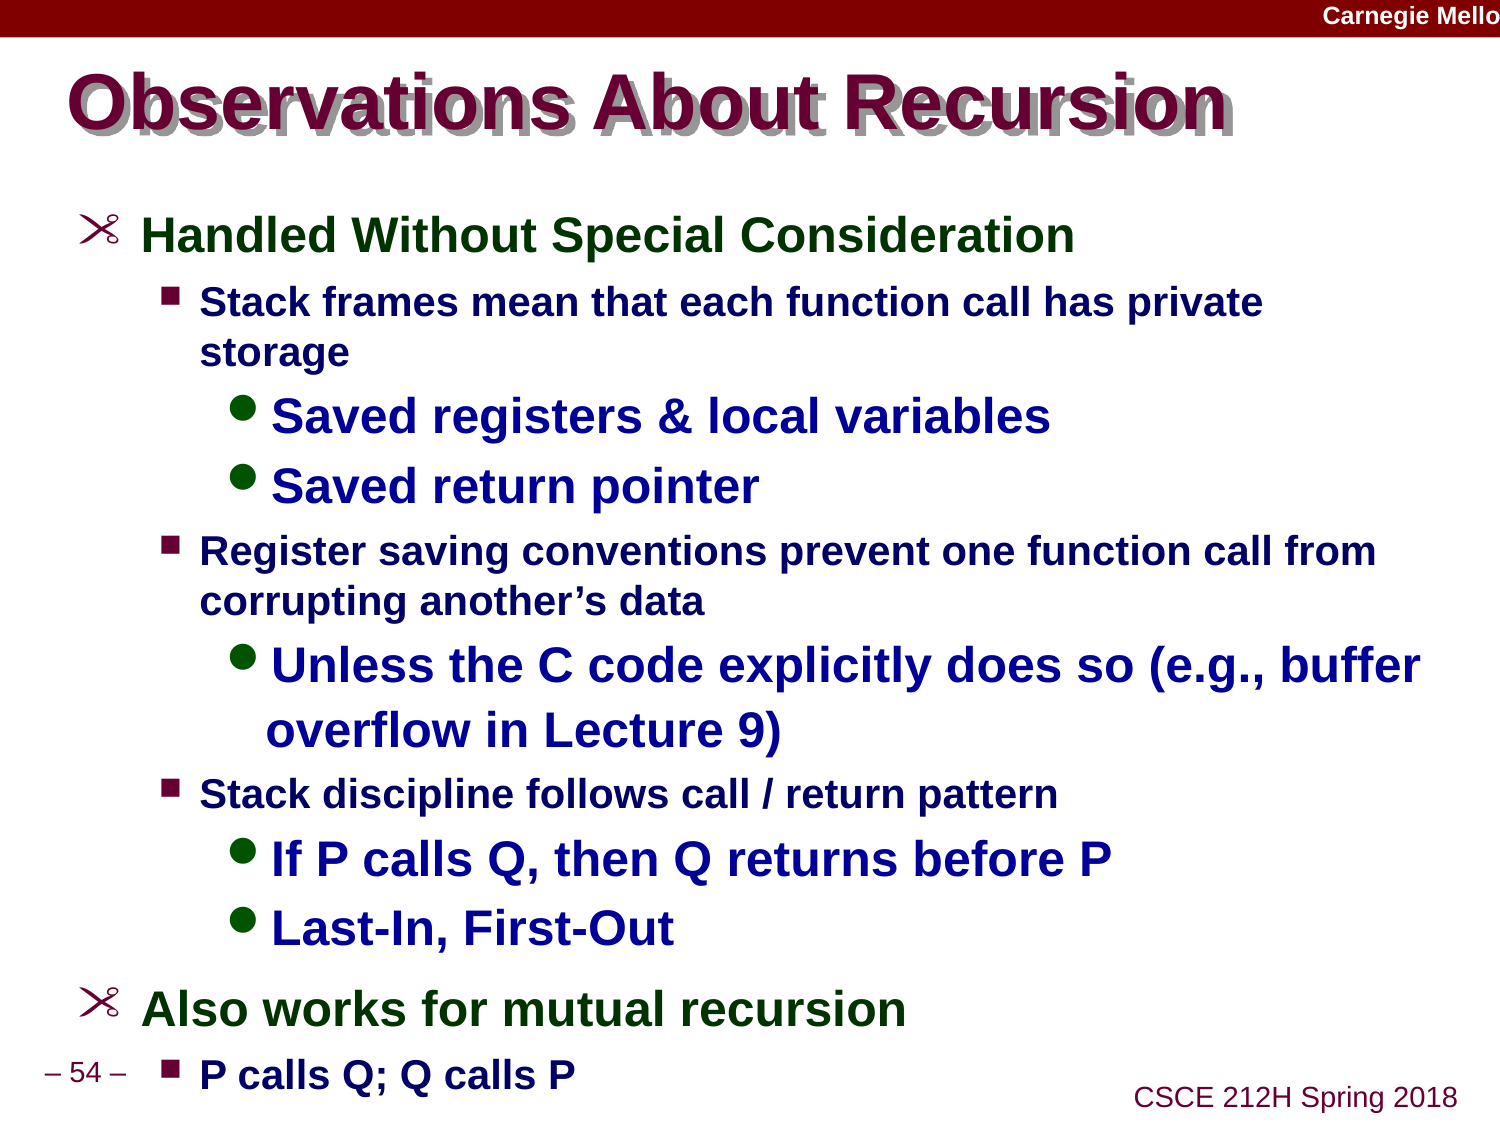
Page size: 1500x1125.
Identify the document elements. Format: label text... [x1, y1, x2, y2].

text_box [0, 0, 1500, 38]
list Handled Without Special Consideration Stack frames mean that each function call has private storage Saved registers & local variables Saved return pointer Register saving conventions prevent one function call from corrupting another’s data Unless the C code explicitly does so (e.g., buffer overflow in Lecture 9) Stack discipline follows call / return pattern If P calls Q, then Q returns before P Last-In, First-Out Also works for mutual recursion P calls Q; Q calls P [62, 199, 1438, 1092]
text_box Carnegie Mellon [1322, 3, 1500, 33]
title Observations About Recursion [66, 40, 1497, 169]
